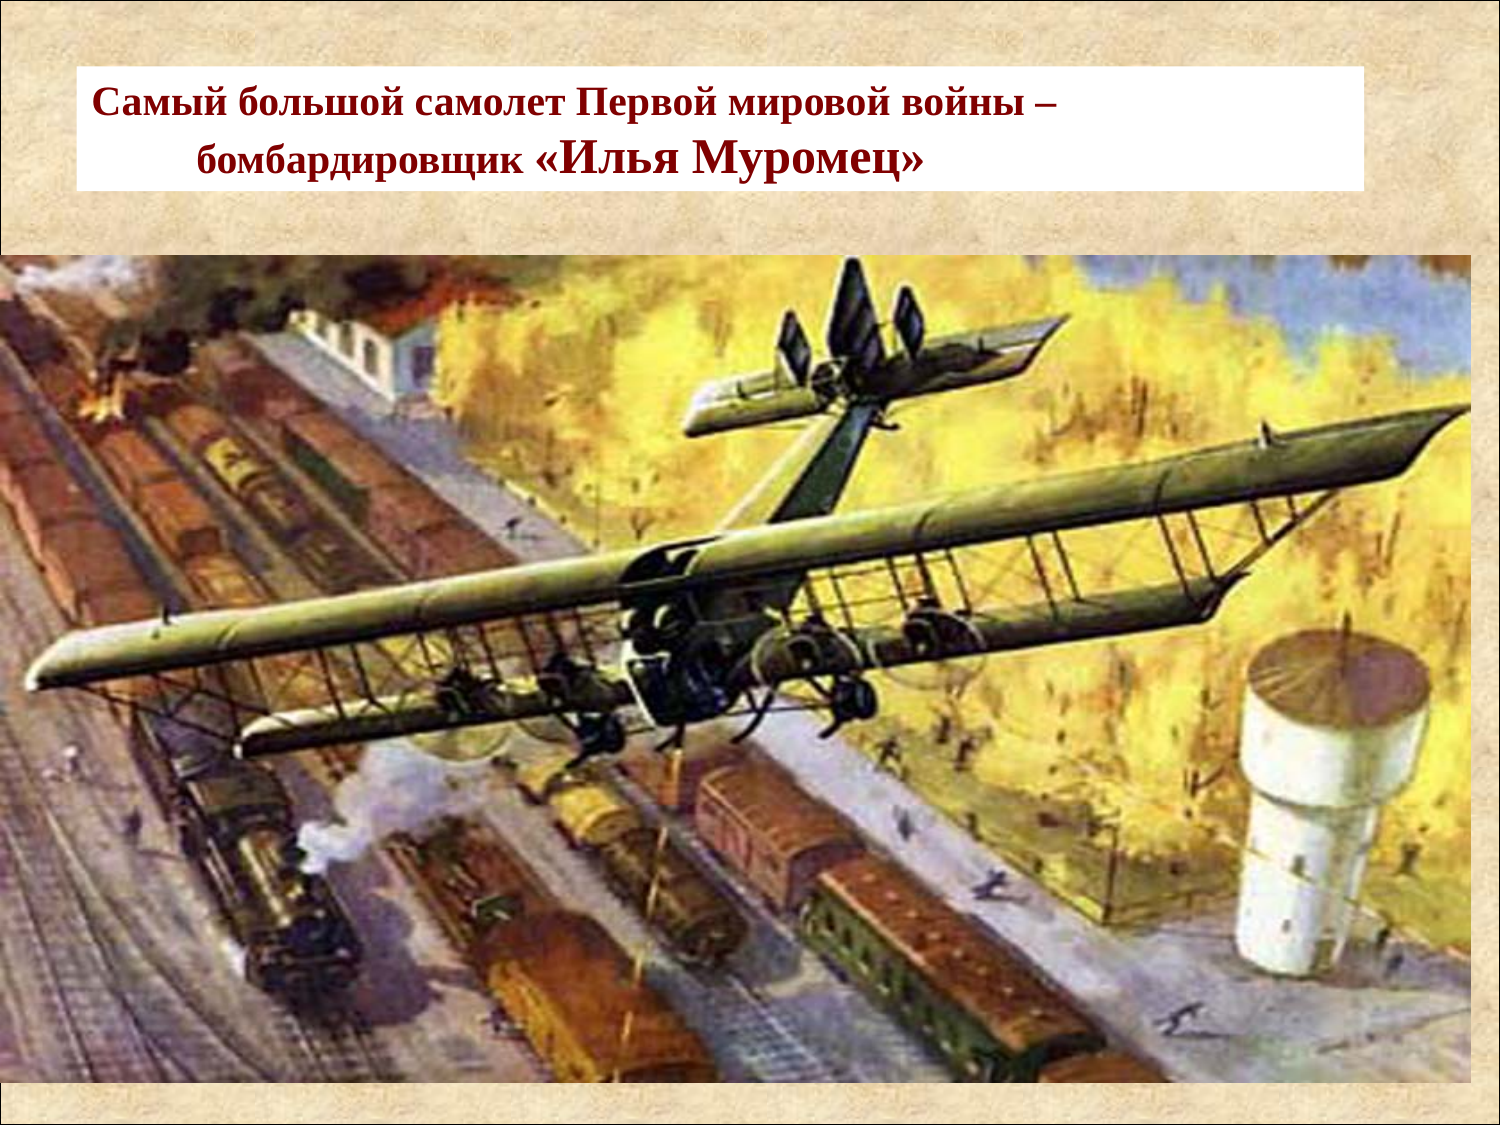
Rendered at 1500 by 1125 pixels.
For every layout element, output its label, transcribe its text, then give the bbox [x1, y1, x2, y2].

text_box Самый большой самолет Первой мировой войны – бомбардировщик «Илья Муромец» [76, 66, 1365, 192]
text_box [0, 0, 1500, 1125]
picture [0, 255, 1471, 1083]
